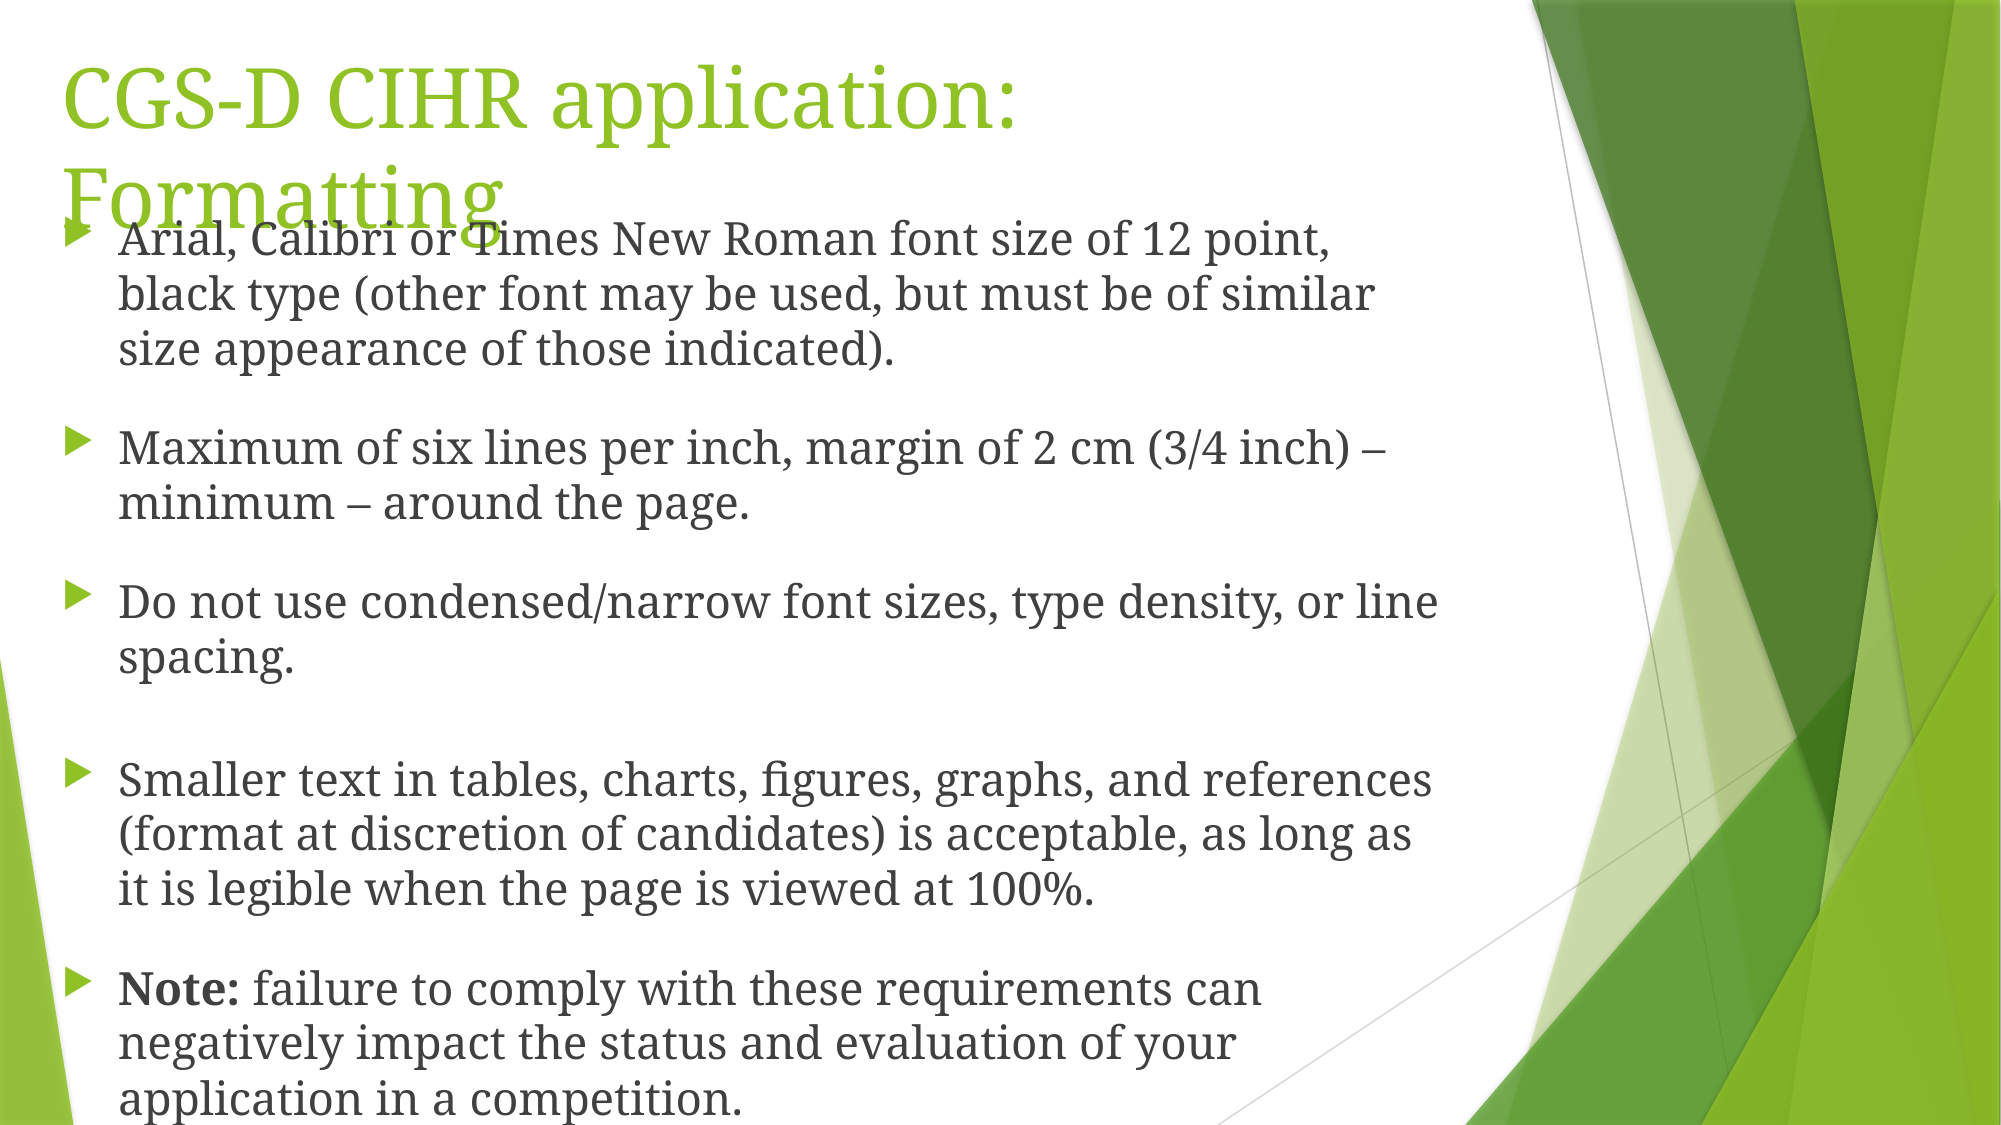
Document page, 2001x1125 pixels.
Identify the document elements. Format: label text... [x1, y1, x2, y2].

list Arial, Calibri or Times New Roman font size of 12 point, black type (other font may be used, but must be of similar size appearance of those indicated). Maximum of six lines per inch, margin of 2 cm (3/4 inch) – minimum – around the page. Do not use condensed/narrow font sizes, type density, or line spacing. Smaller text in tables, charts, figures, graphs, and references (format at discretion of candidates) is acceptable, as long as it is legible when the page is viewed at 100%. Note: failure to comply with these requirements can negatively impact the status and evaluation of your application in a competition. [46, 201, 1458, 1125]
title CGS-D CIHR application: Formatting [46, 37, 1458, 201]
